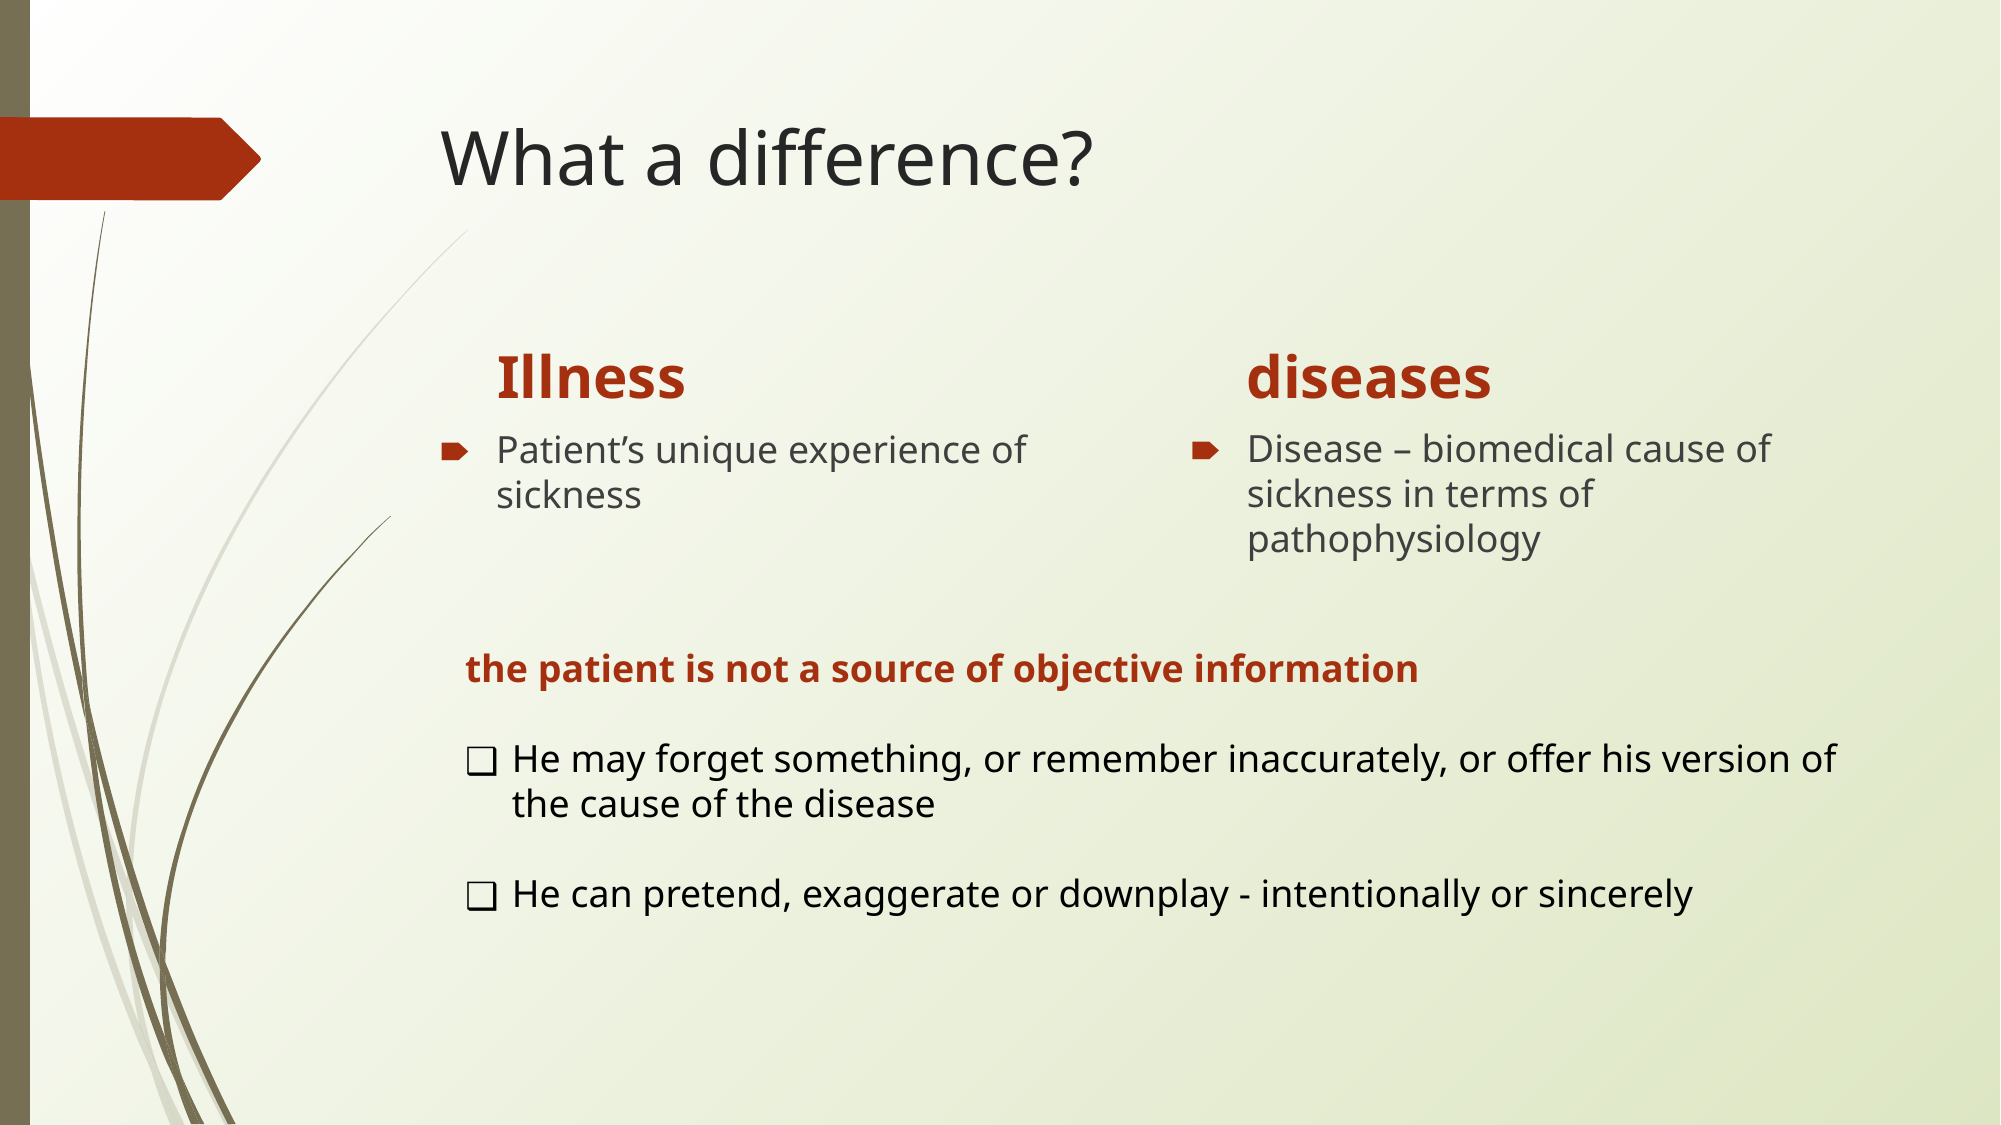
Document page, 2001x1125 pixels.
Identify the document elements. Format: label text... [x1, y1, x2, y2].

text_box the patient is not a source of objective information He may forget something, or remember inaccurately, or offer his version of the cause of the disease He can pretend, exaggerate or downplay - intentionally or sincerely [449, 637, 1868, 923]
list diseases [1231, 323, 1888, 417]
list Disease – biomedical cause of sickness in terms of pathophysiology [1175, 417, 1888, 968]
title What a difference? [425, 102, 1888, 313]
list Illness [482, 323, 1138, 418]
list Patient’s unique experience of sickness [424, 418, 1138, 969]
